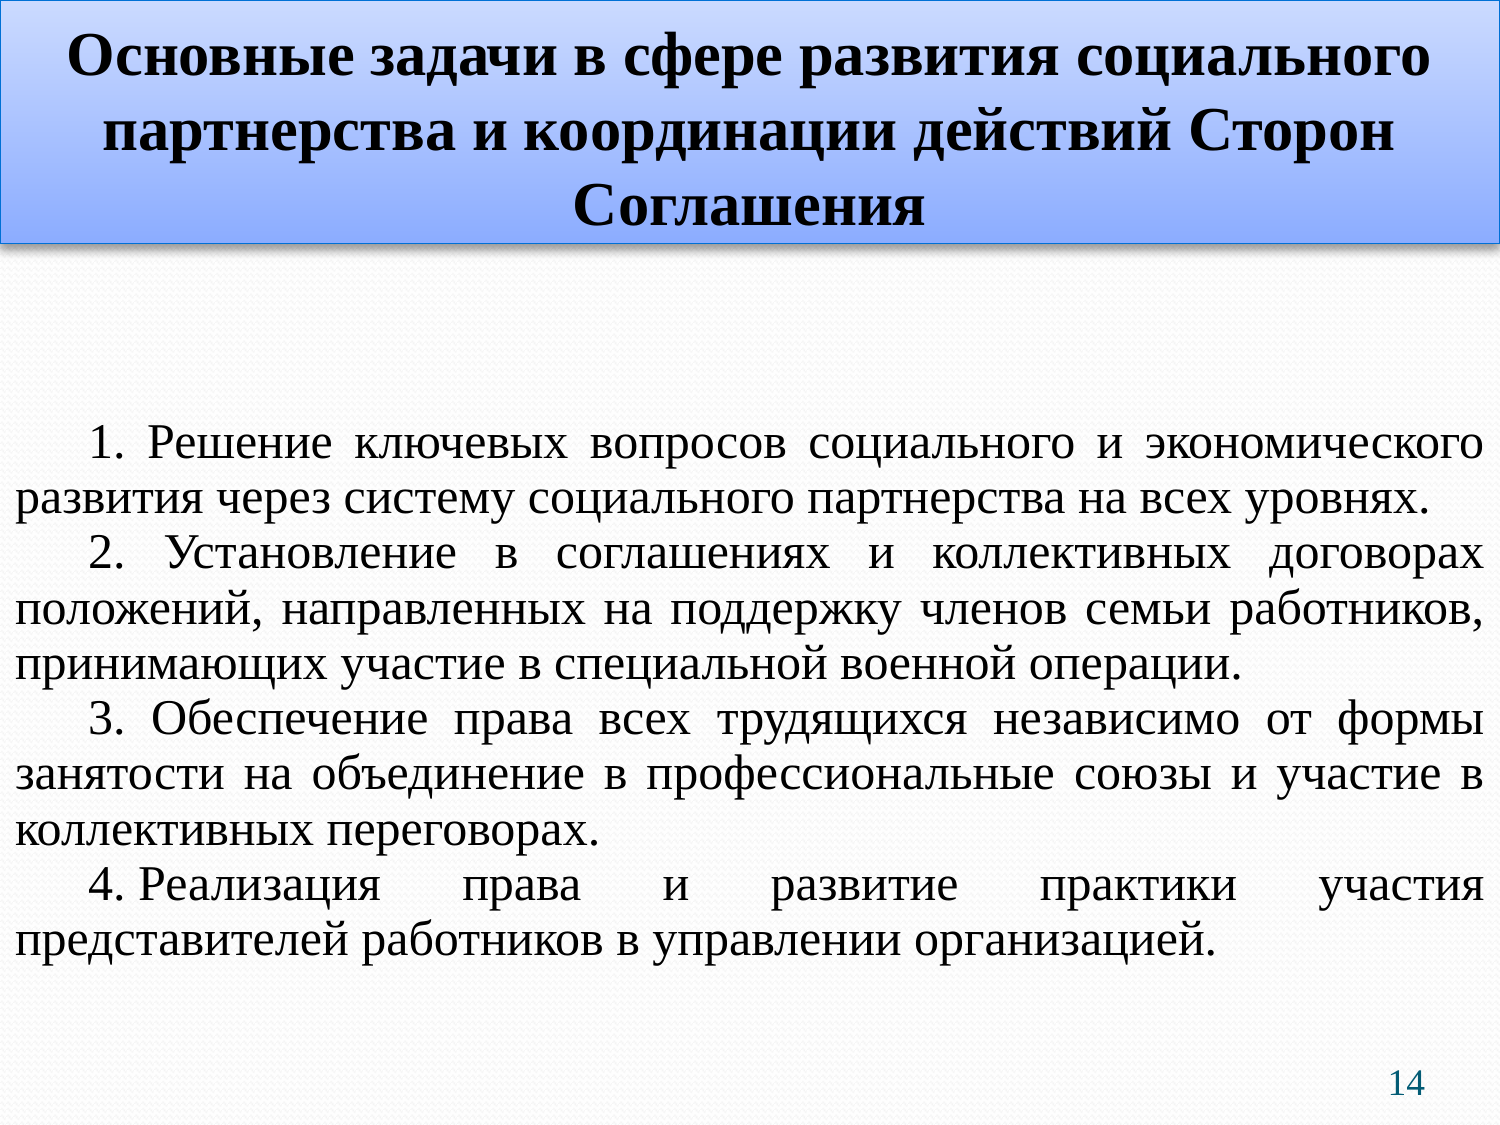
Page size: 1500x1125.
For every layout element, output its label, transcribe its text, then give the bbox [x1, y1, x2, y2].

table_header 1. Решение ключевых вопросов социального и экономического развития через систему социального партнерства на всех уровнях. 2. Установление в соглашениях и коллективных договорах положений, направленных на поддержку членов семьи работников, принимающих участие в специальной военной операции. 3. Обеспечение права всех трудящихся независимо от формы занятости на объединение в профессиональные союзы и участие в коллективных переговорах. 4. Реализация права и развитие практики участия представителей работников в управлении организацией. [0, 255, 1500, 1125]
title Основные задачи в сфере развития социального партнерства и координации действий Сторон Соглашения [0, 0, 1500, 244]
